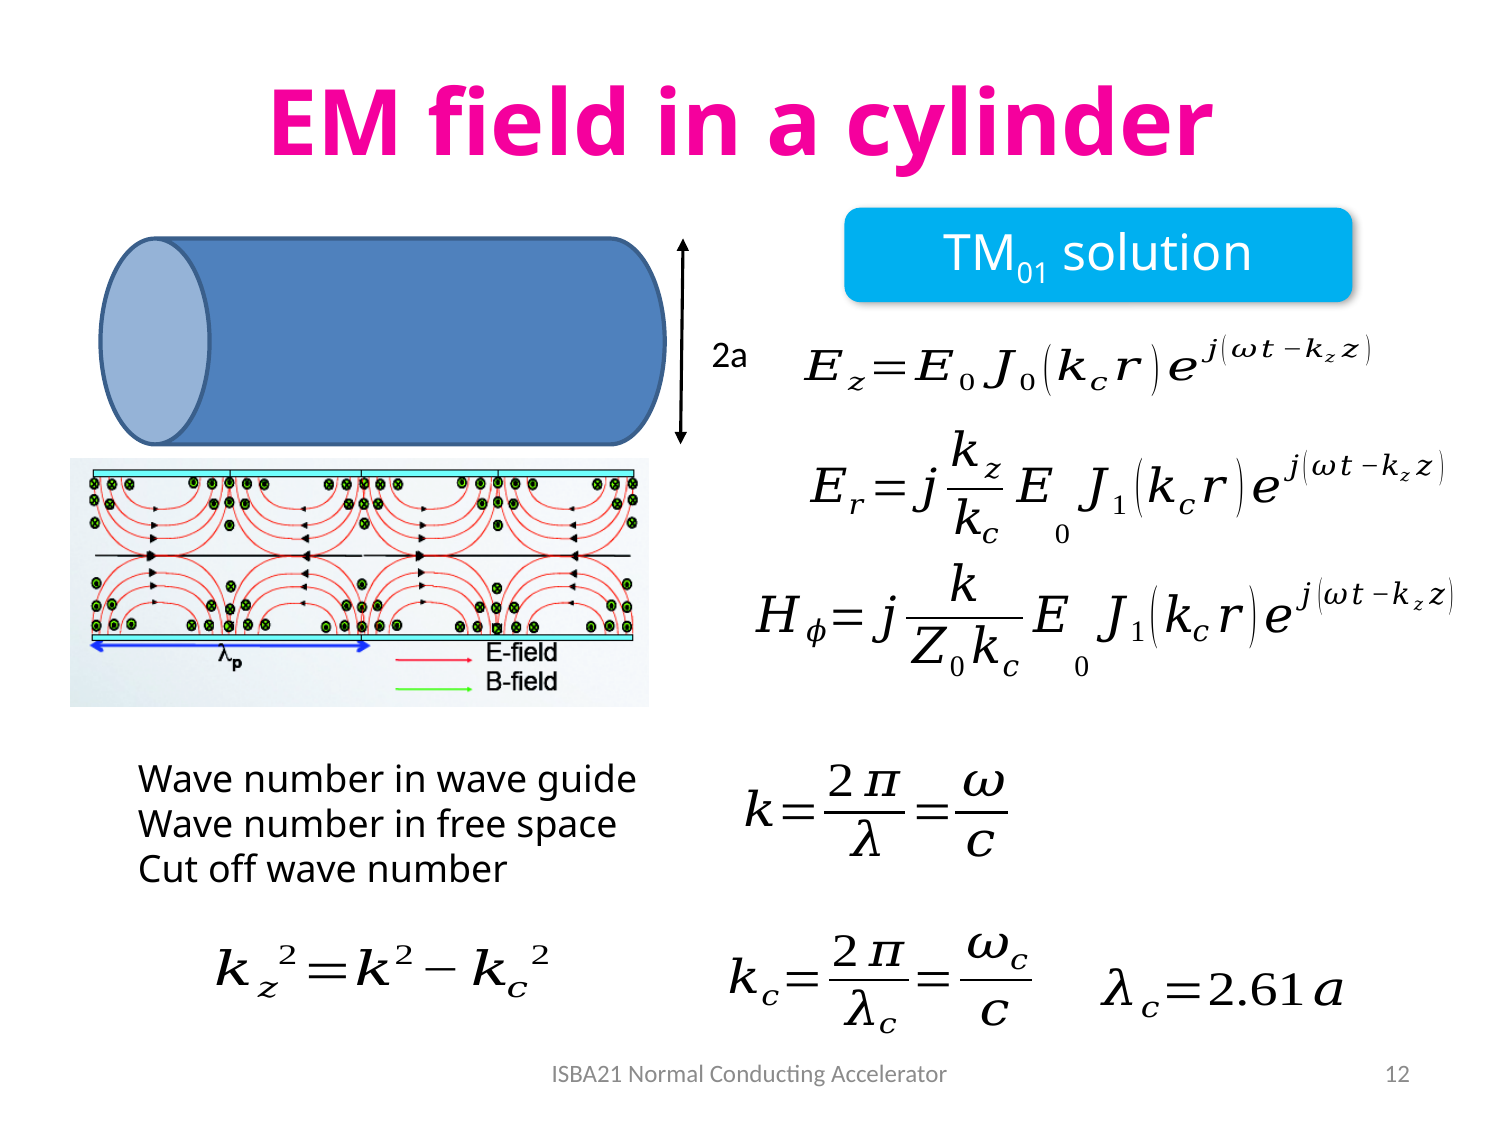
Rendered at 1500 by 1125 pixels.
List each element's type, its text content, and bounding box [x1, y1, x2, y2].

title EM field in a cylinder [111, 13, 1371, 228]
footer ISBA21 Normal Conducting Accelerator [512, 1042, 988, 1103]
text_box 2a [696, 322, 764, 383]
picture [69, 457, 650, 707]
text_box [680, 238, 684, 445]
text_box TM01 solution [842, 205, 1355, 305]
text_box [98, 236, 667, 447]
slide_number 12 [1074, 1042, 1425, 1103]
